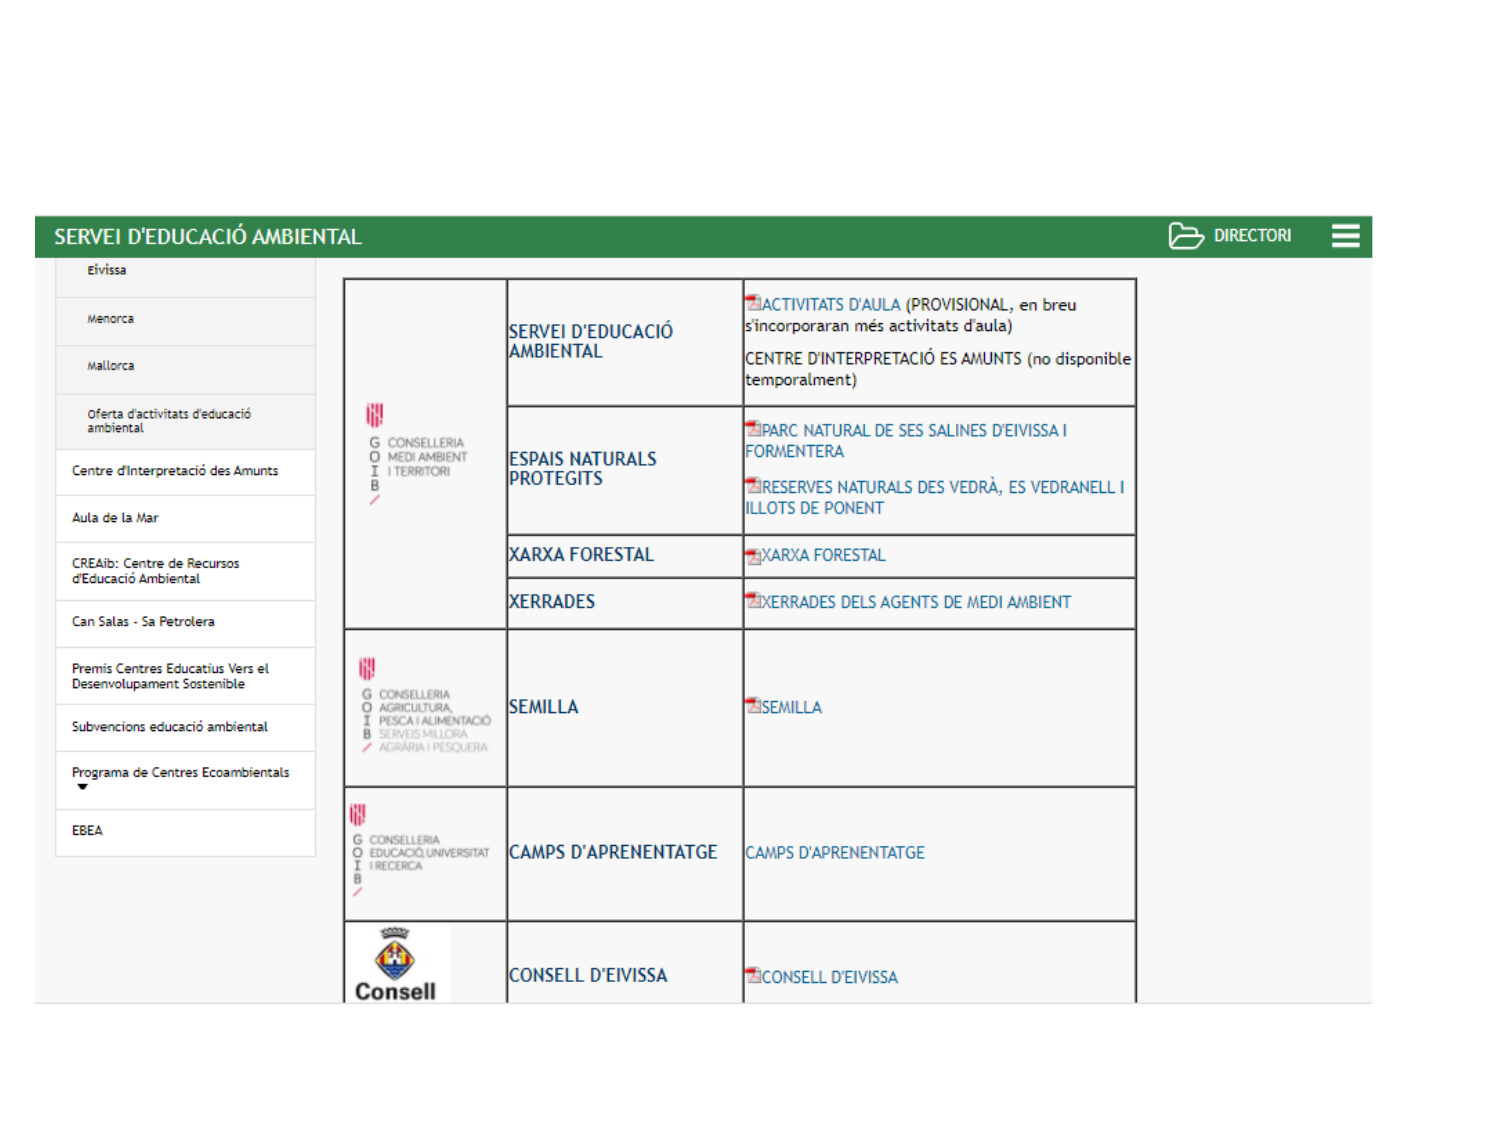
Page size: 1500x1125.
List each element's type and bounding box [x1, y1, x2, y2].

picture [34, 198, 1373, 1008]
